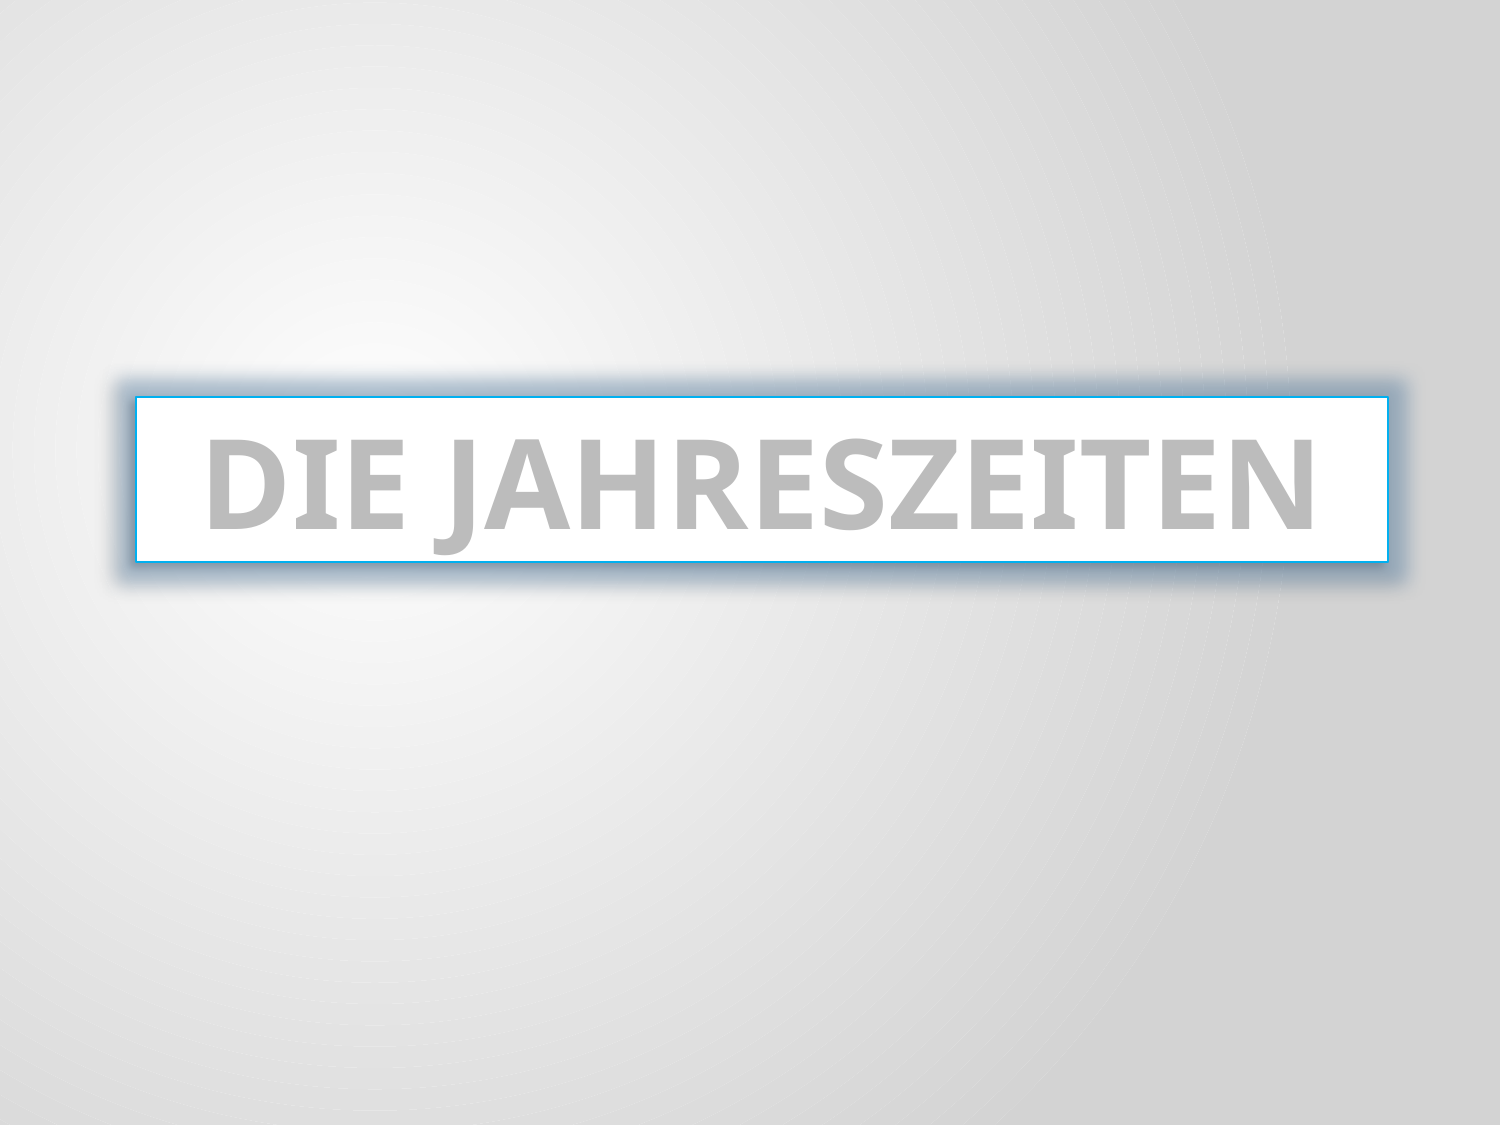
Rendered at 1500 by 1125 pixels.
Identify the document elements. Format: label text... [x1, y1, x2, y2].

text_box DIE JAHRESZEITEN [135, 396, 1389, 563]
